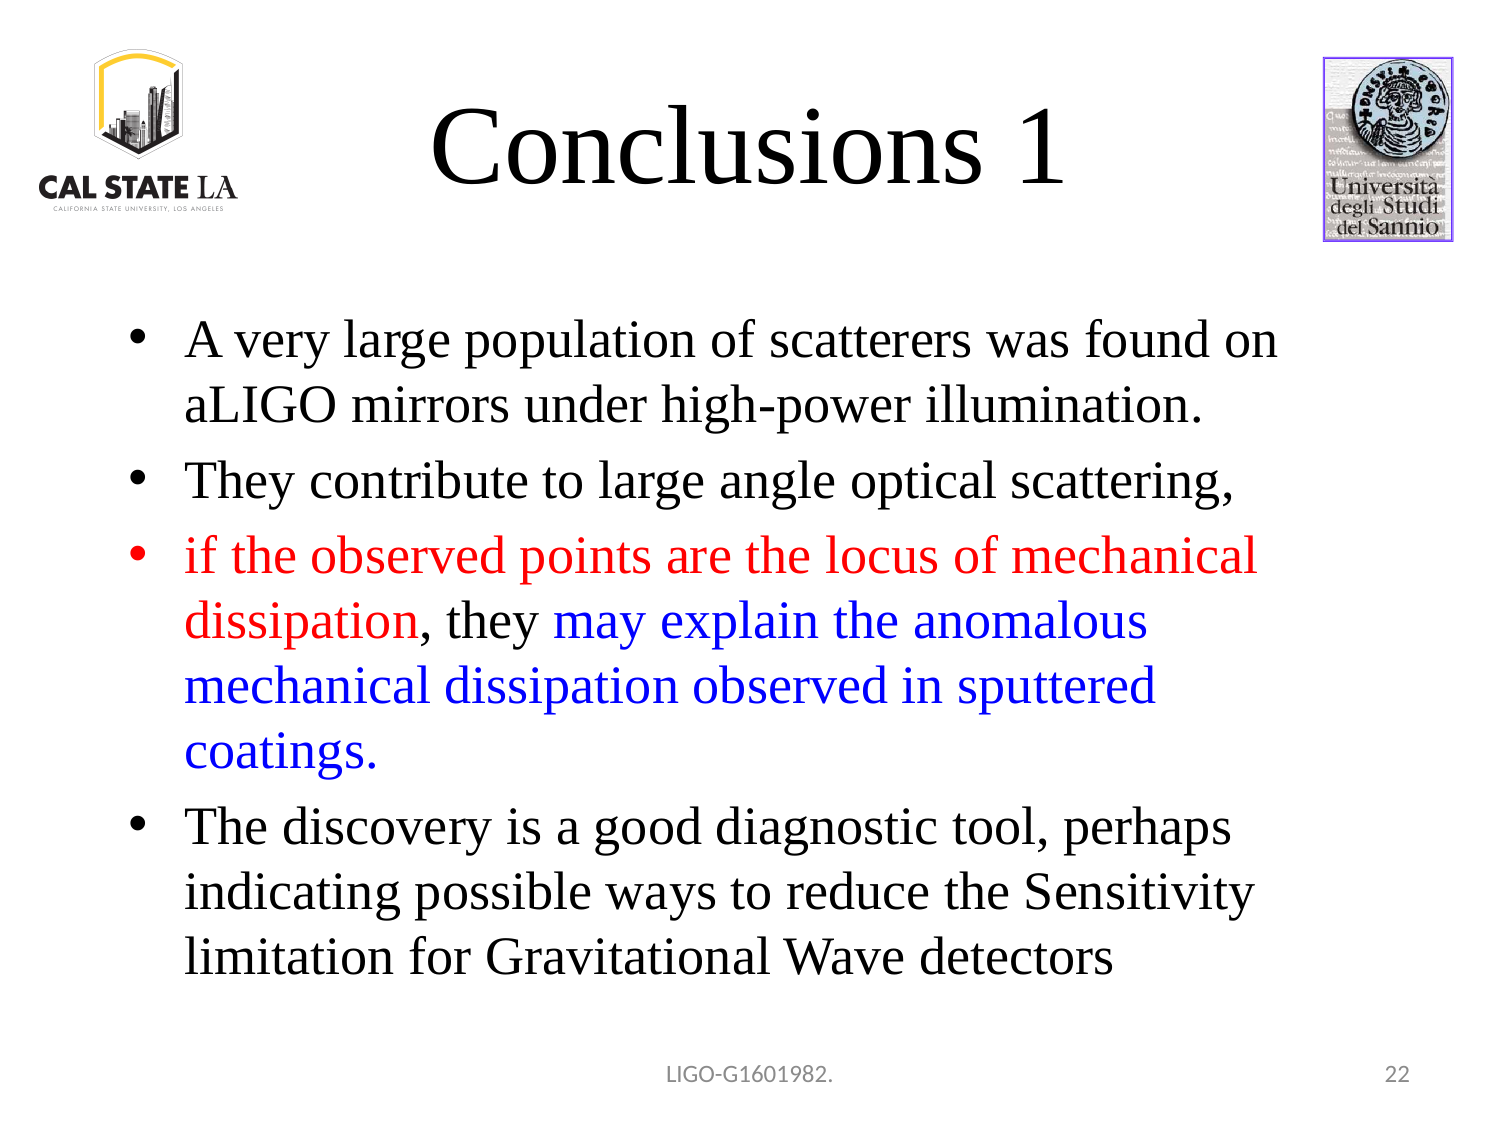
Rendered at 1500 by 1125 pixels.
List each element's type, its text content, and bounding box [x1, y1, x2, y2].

footer LIGO-G1601982. [512, 1042, 988, 1103]
slide_number 22 [1074, 1042, 1425, 1103]
list A very large population of scatterers was found on aLIGO mirrors under high-power illumination. They contribute to large angle optical scattering, if the observed points are the locus of mechanical dissipation, they may explain the anomalous mechanical dissipation observed in sputtered coatings. The discovery is a good diagnostic tool, perhaps indicating possible ways to reduce the Sensitivity limitation for Gravitational Wave detectors [113, 295, 1353, 1019]
title Conclusions 1 [75, 45, 1425, 233]
picture [1320, 54, 1455, 243]
picture [30, 45, 75, 220]
